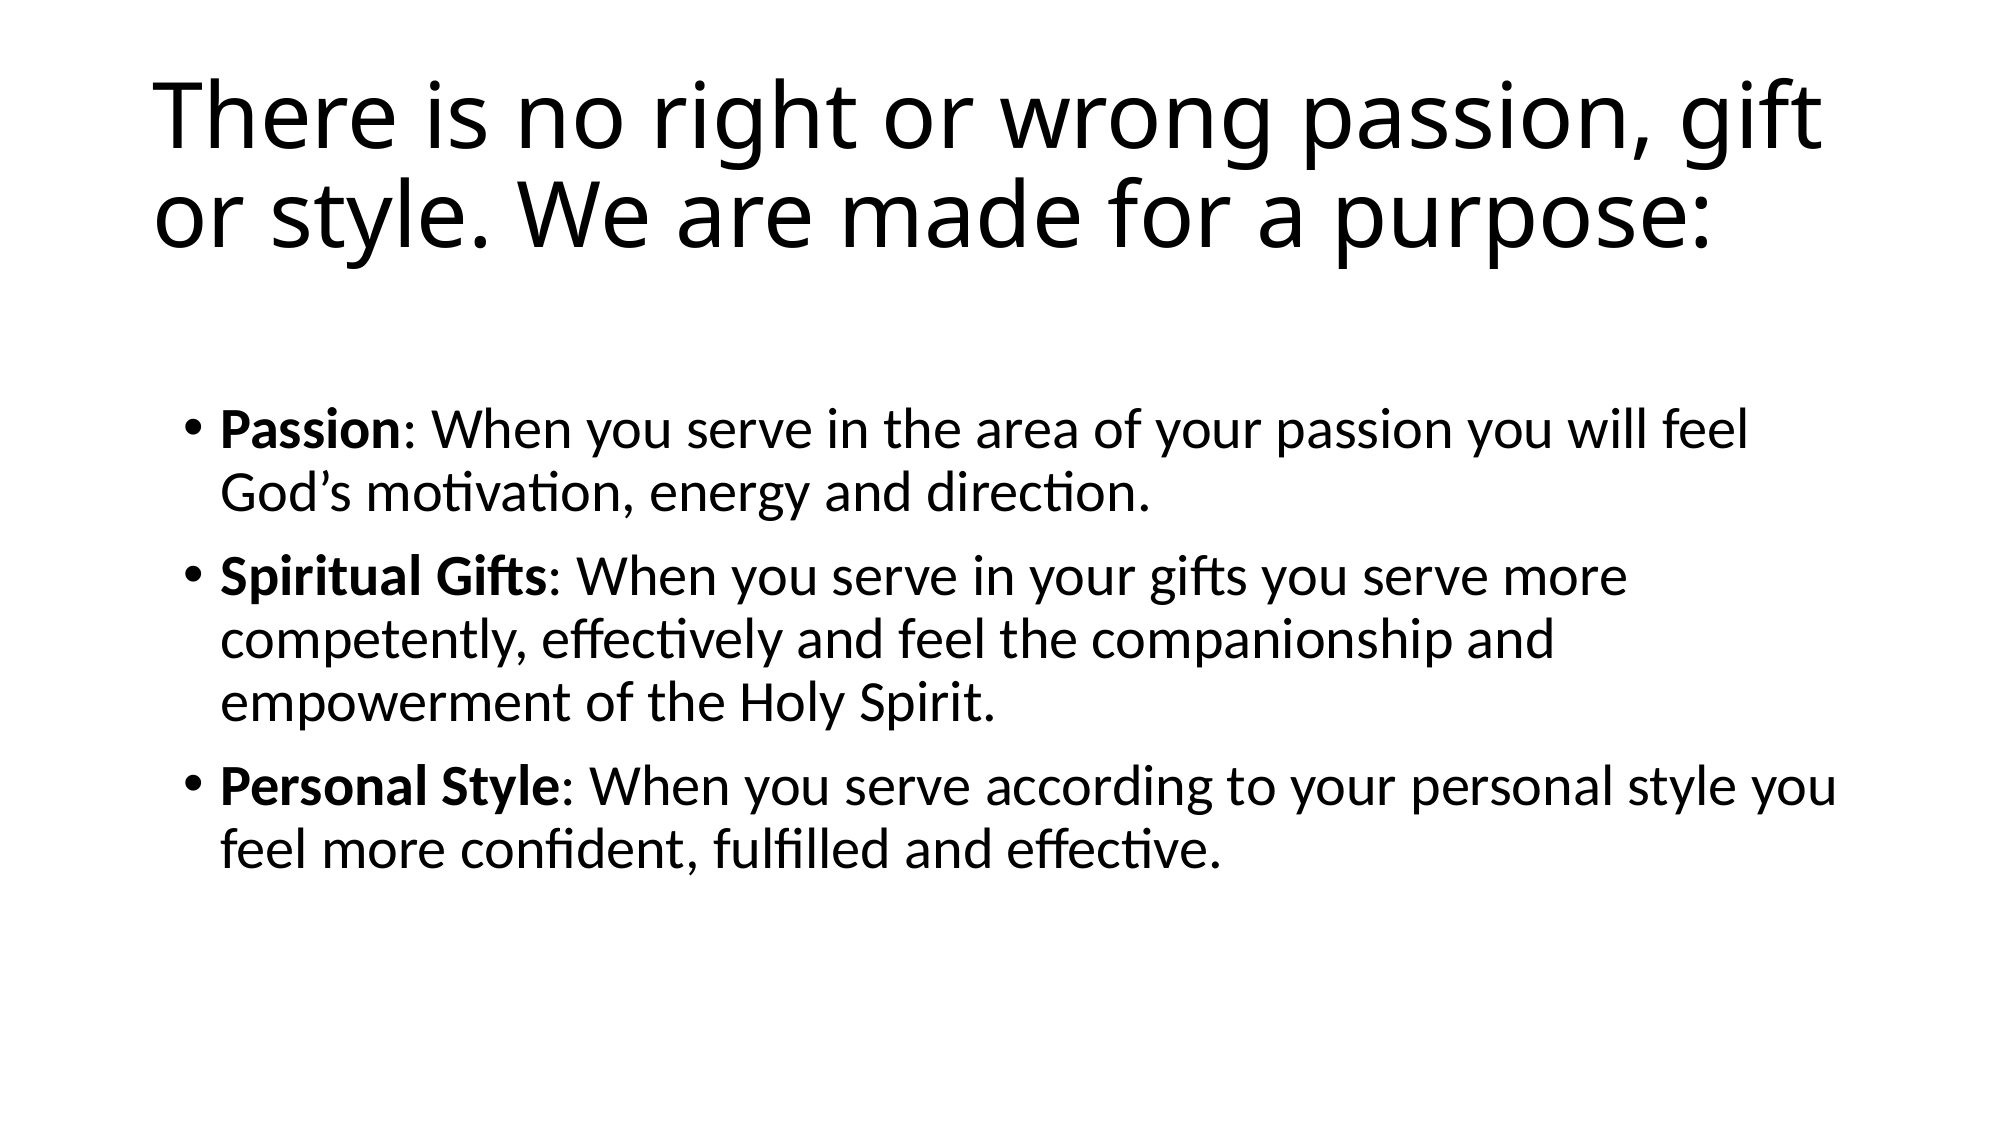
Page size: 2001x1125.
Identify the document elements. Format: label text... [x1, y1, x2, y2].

list Passion: When you serve in the area of your passion you will feel God’s motivation, energy and direction. Spiritual Gifts: When you serve in your gifts you serve more competently, effectively and feel the companionship and empowerment of the Holy Spirit. Personal Style: When you serve according to your personal style you feel more confident, fulfilled and effective. [168, 390, 1863, 1014]
title There is no right or wrong passion, gift or style. We are made for a purpose: [137, 59, 1863, 278]
